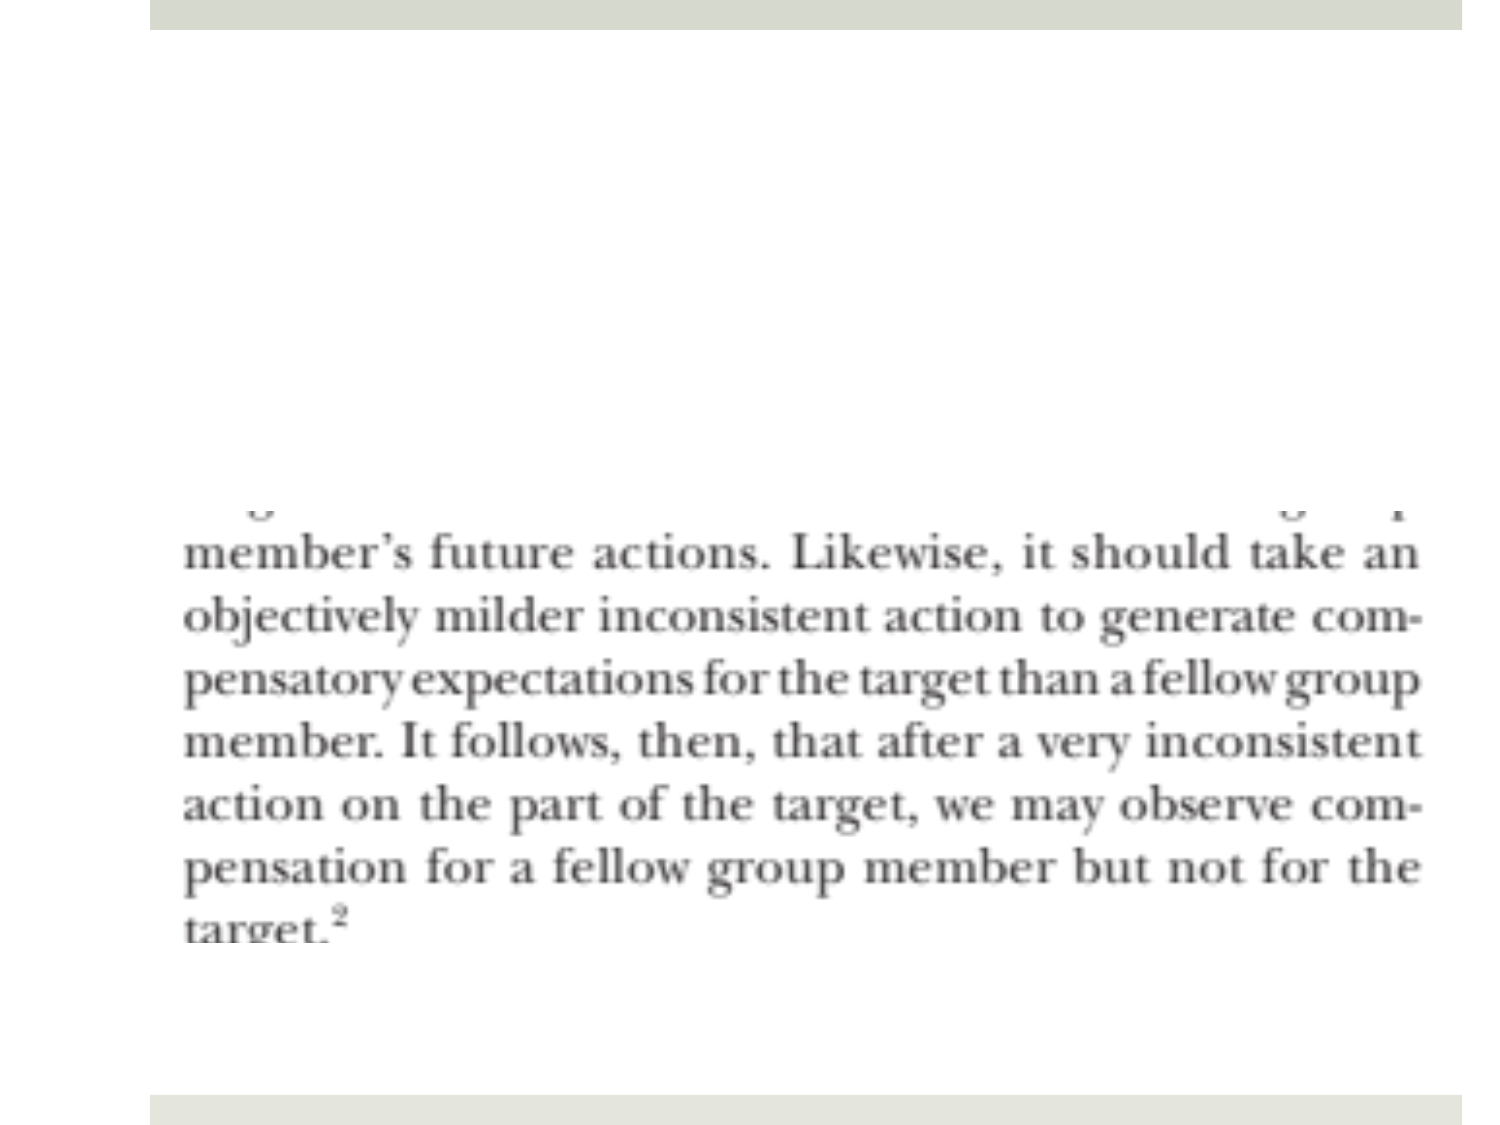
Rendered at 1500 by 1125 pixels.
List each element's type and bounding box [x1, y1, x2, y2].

list [182, 425, 1432, 1029]
